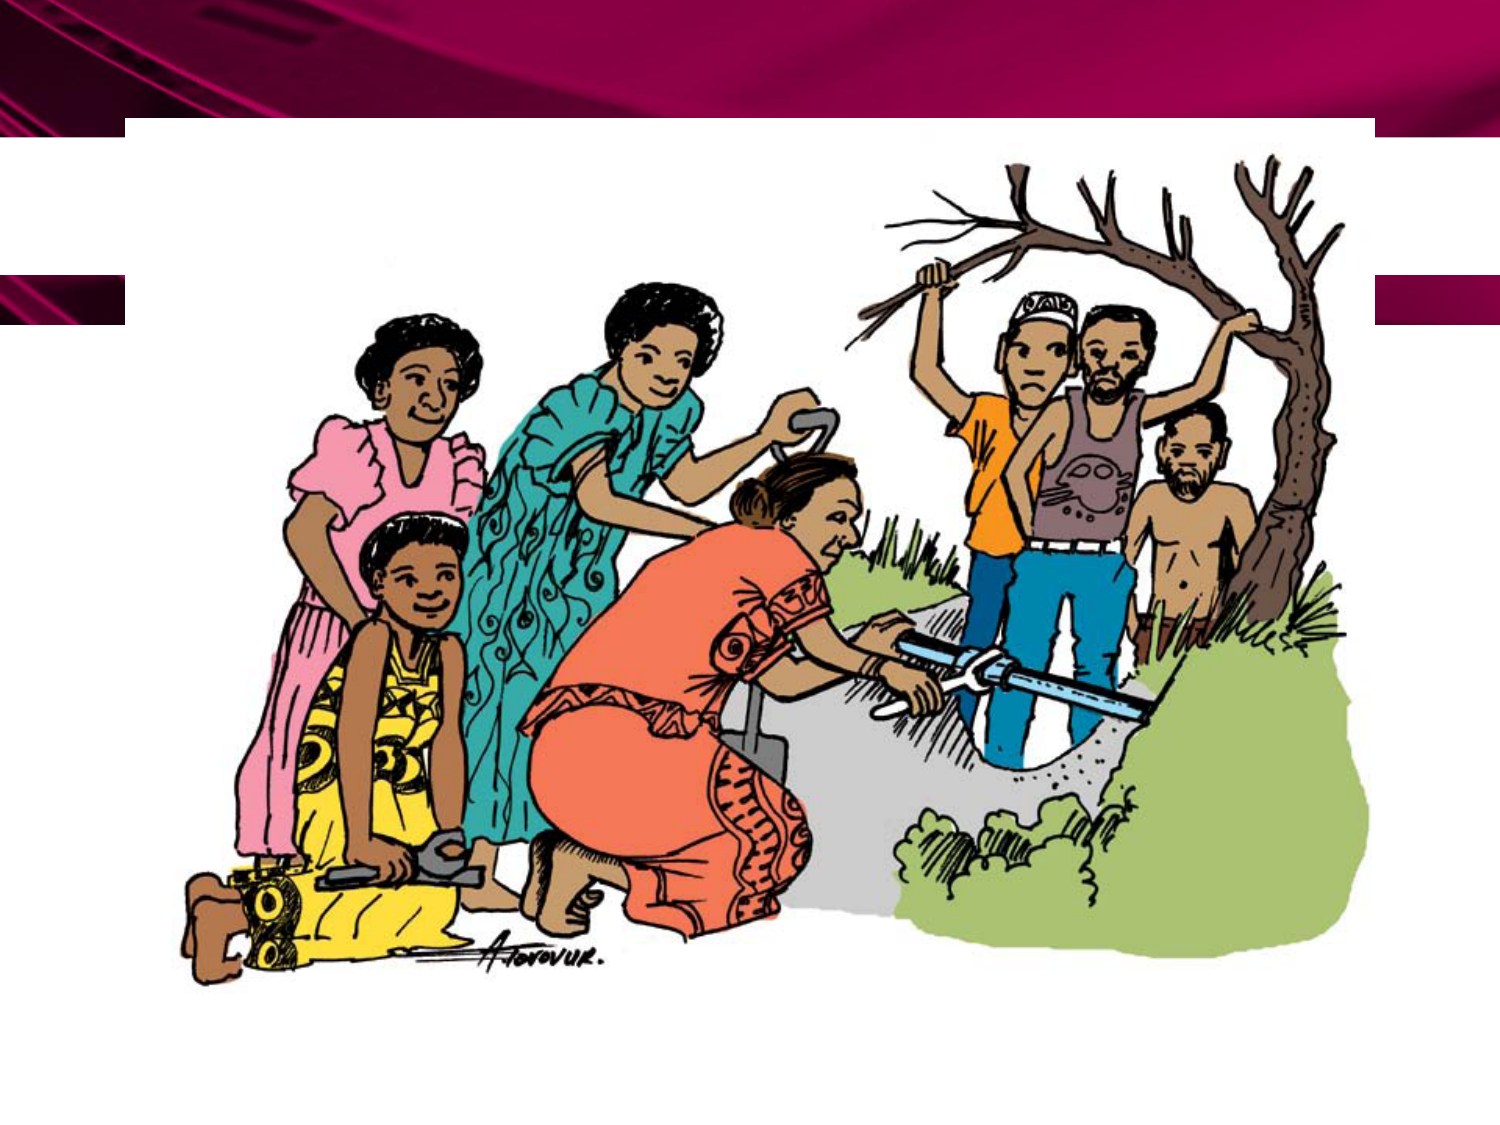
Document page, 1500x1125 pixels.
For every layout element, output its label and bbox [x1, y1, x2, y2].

picture [0, 0, 1500, 1007]
